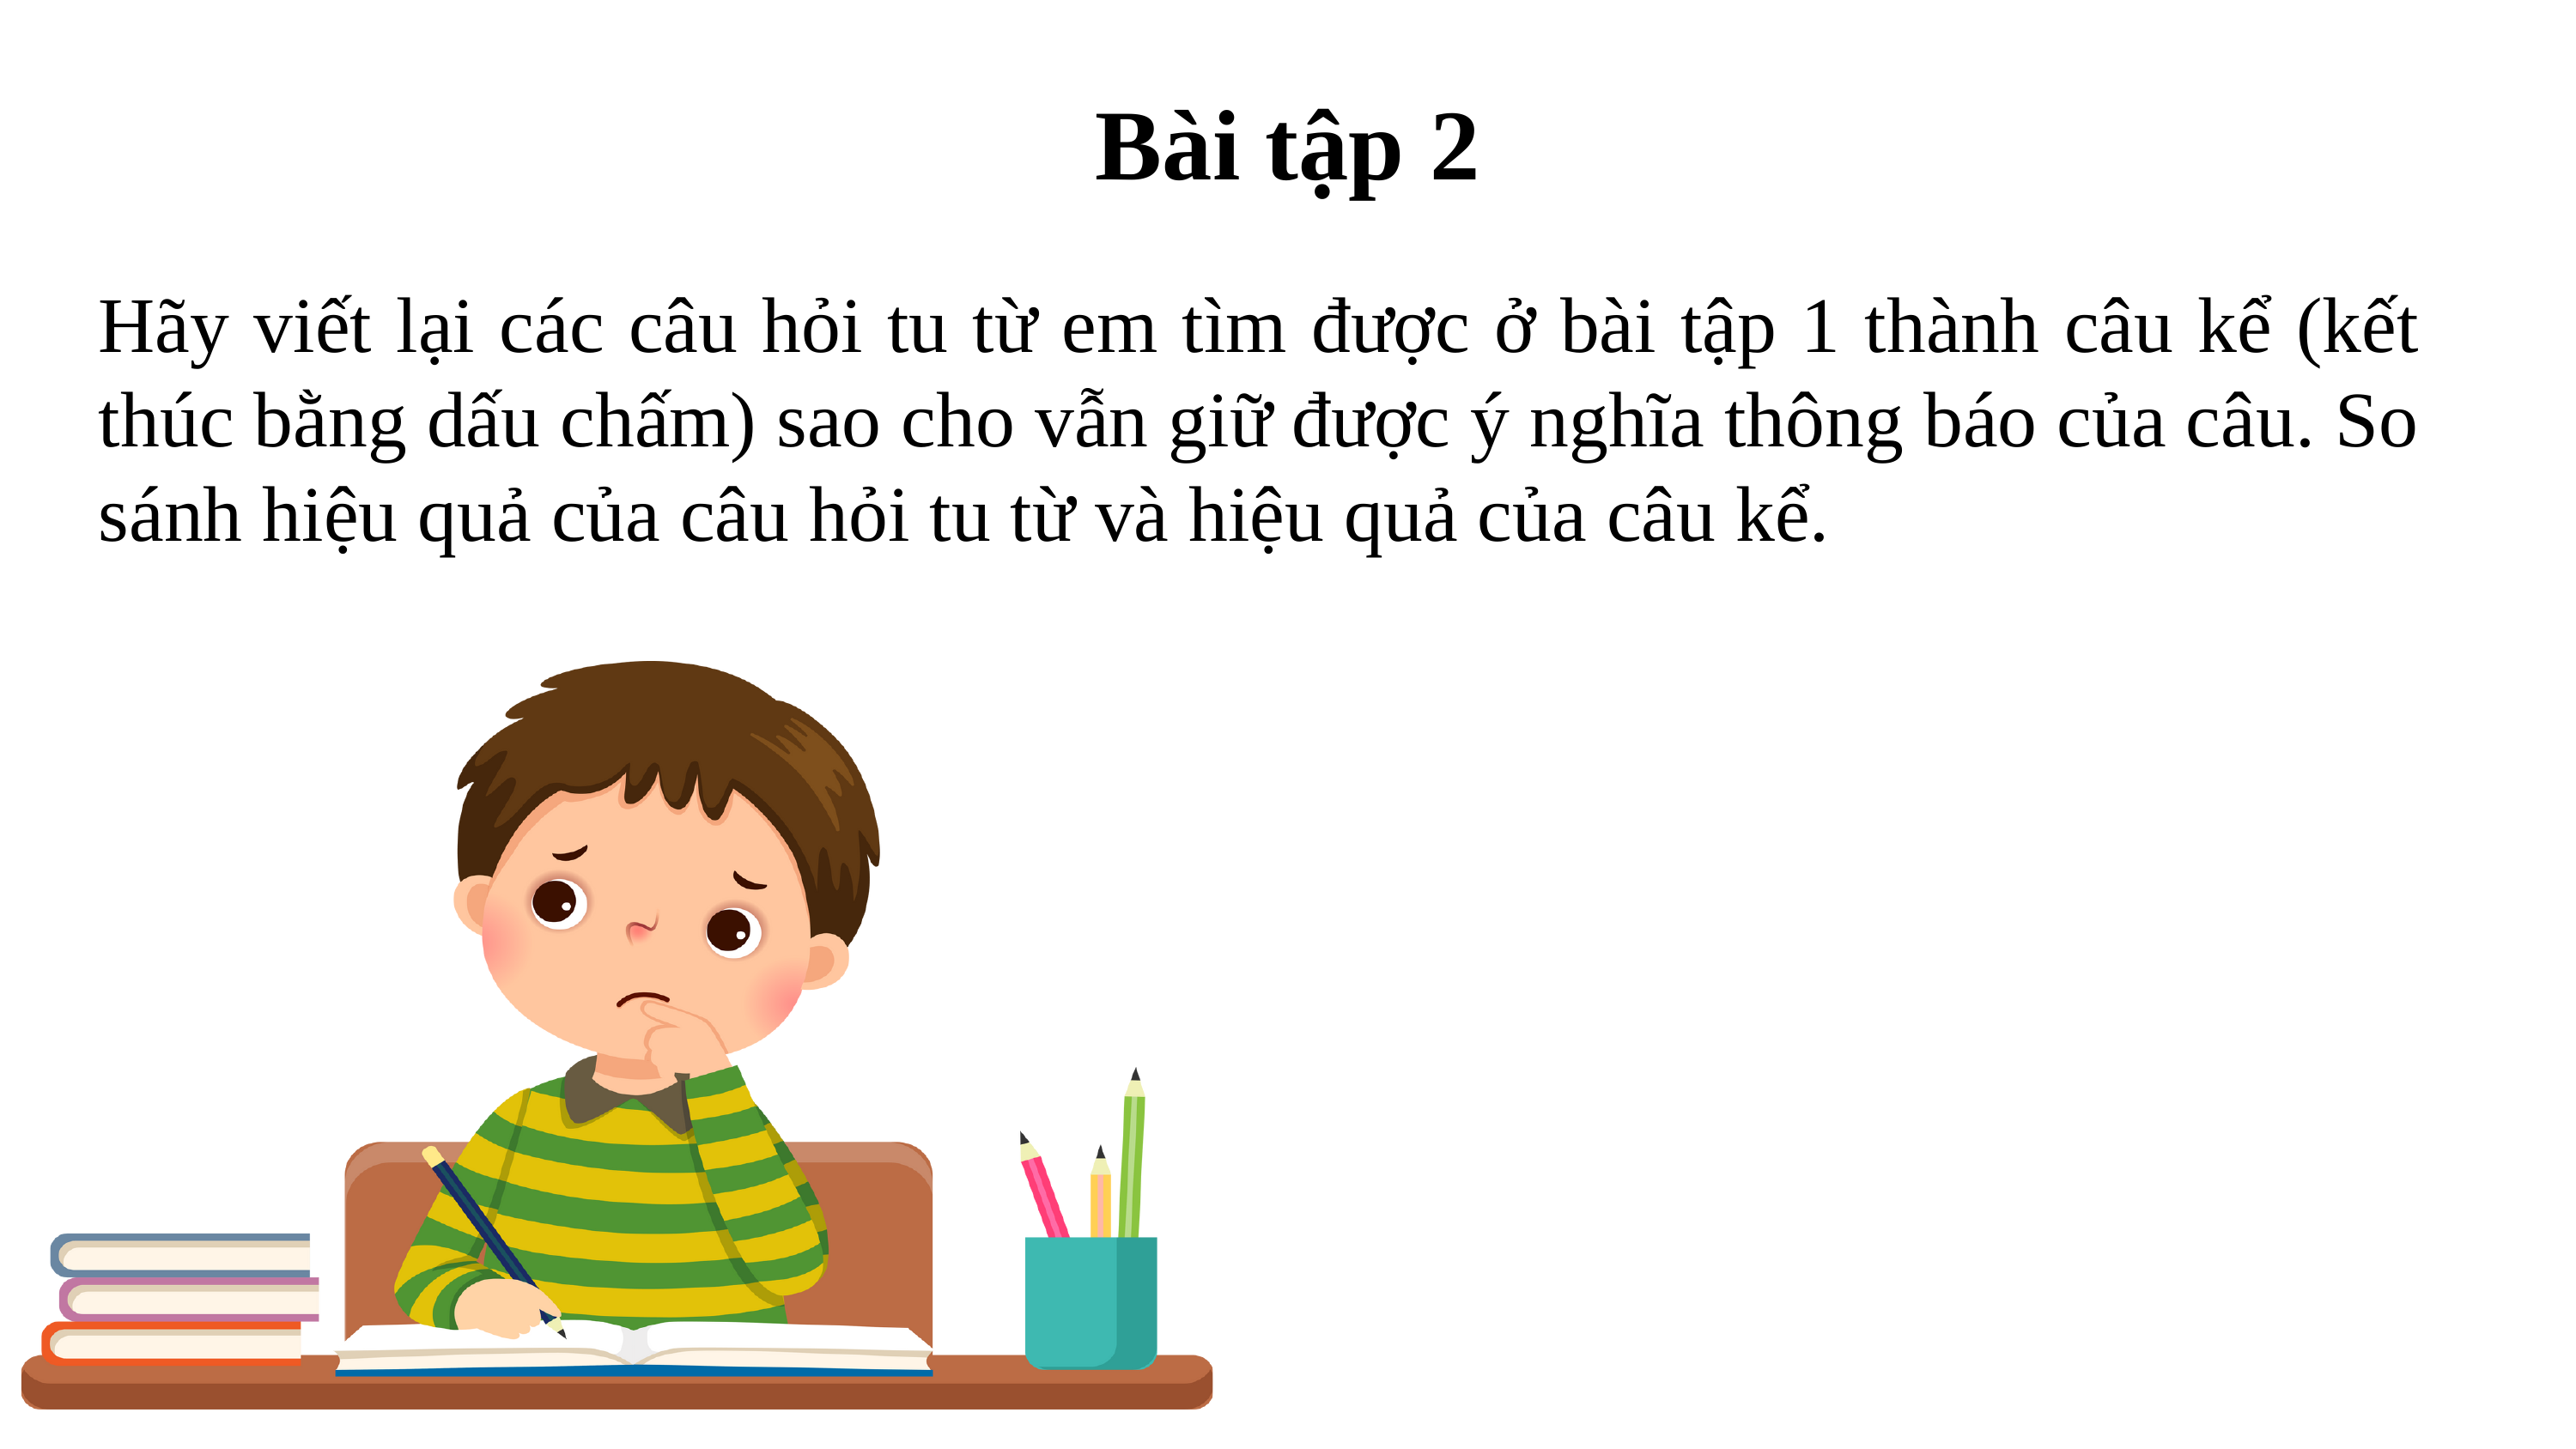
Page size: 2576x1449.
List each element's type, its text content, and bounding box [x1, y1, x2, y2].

text_box [21, 661, 1213, 1410]
text_box Hãy viết lại các câu hỏi tu từ em tìm được ở bài tập 1 thành câu kể (kết thúc bằng dấu chấm) sao cho vẫn giữ được ý nghĩa thông báo của câu. So sánh hiệu quả của câu hỏi tu từ và hiệu quả của câu kể. [85, 267, 2437, 564]
text_box Bài tập 2 [203, 54, 2373, 215]
